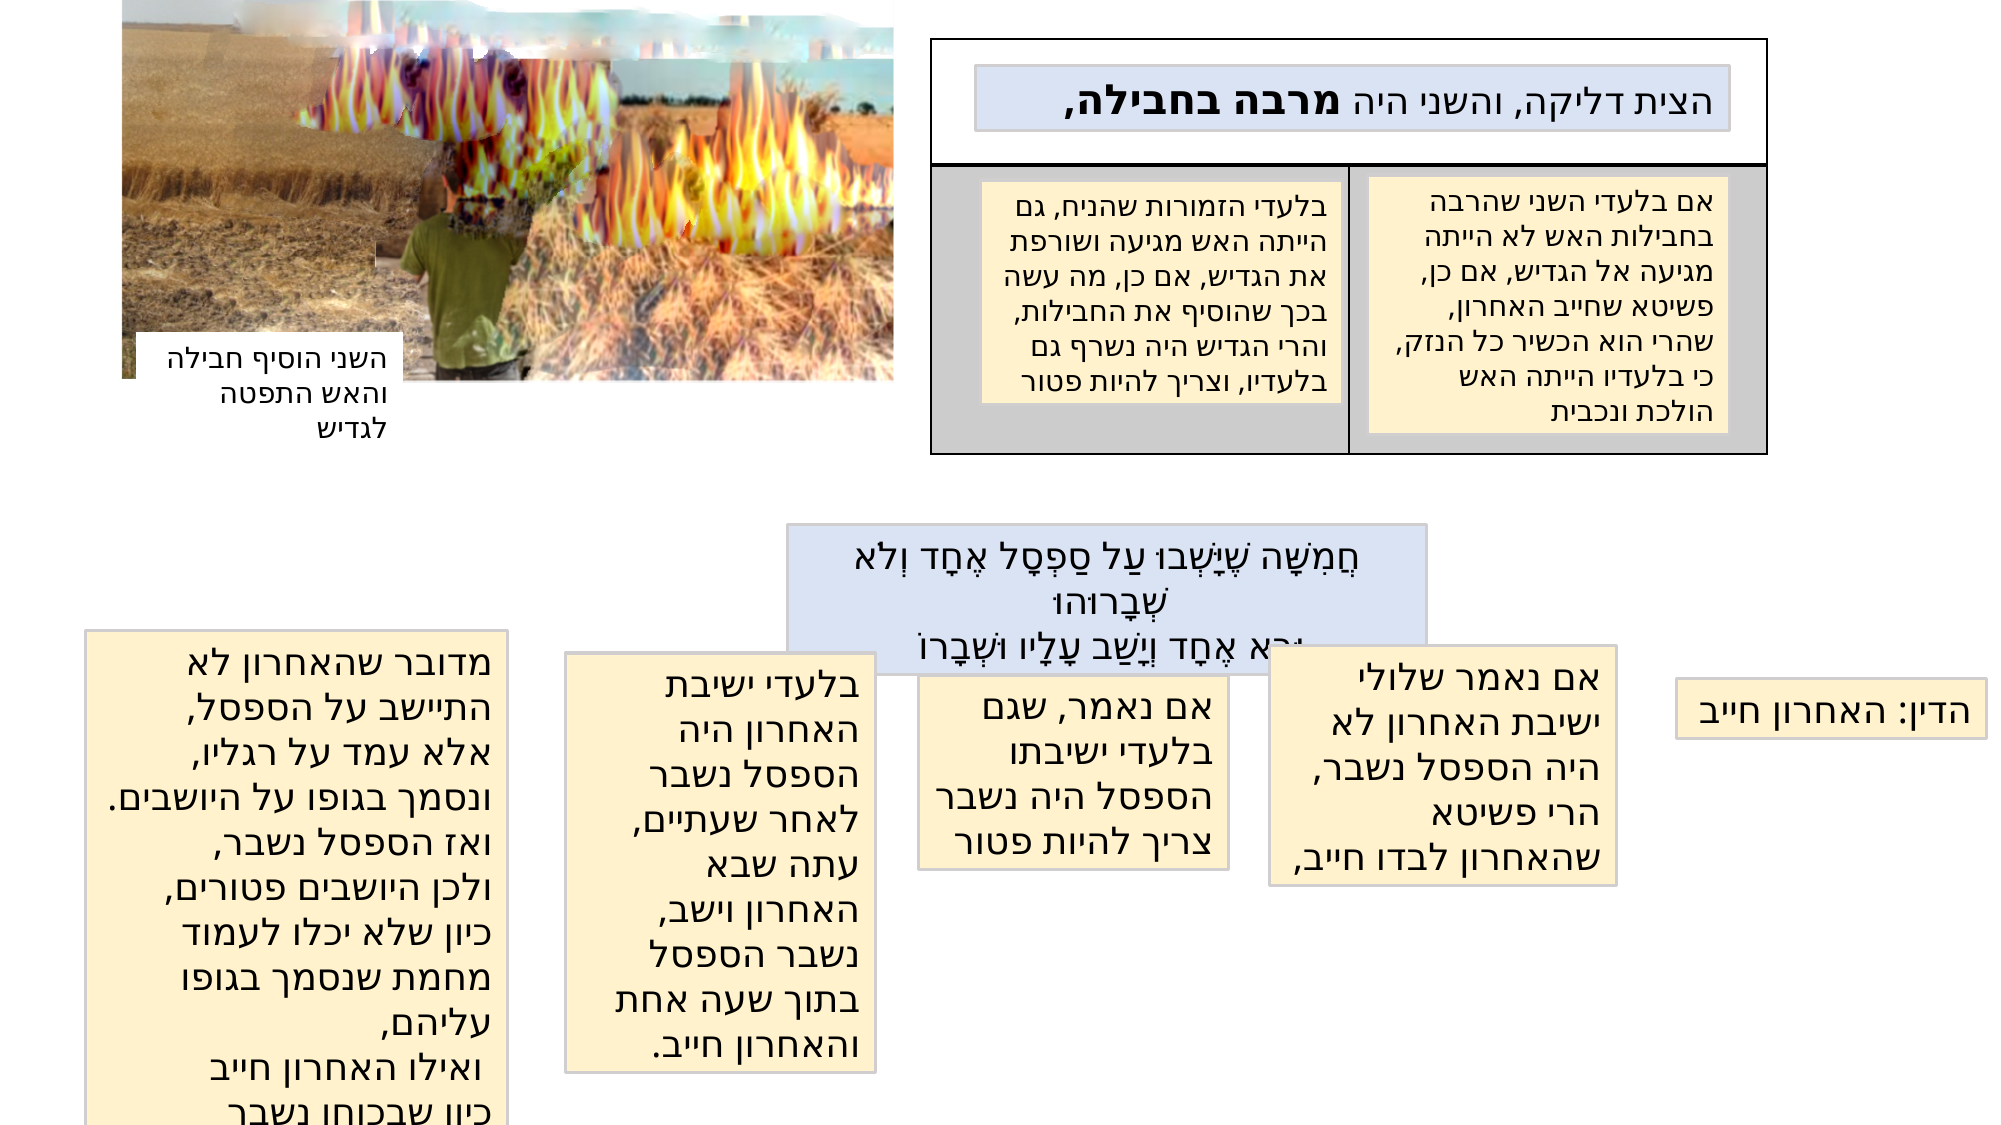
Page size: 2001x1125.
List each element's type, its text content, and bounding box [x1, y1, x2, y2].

text_box הדין: האחרון חייב [1676, 678, 1987, 739]
text_box אם בלעדי השני שהרבה בחבילות האש לא הייתה מגיעה אל הגדיש, אם כן, פשיטא שחייב האחרון, שהרי הוא הכשיר כל הנזק, כי בלעדיו הייתה האש הולכת ונכבית [1367, 174, 1730, 435]
table_cell [1350, 167, 1766, 453]
table_header [932, 40, 1766, 163]
text_box אם נאמר, שגם בלעדי ישיבתו הספסל היה נשבר צריך להיות פטור [918, 675, 1229, 870]
table_cell [932, 167, 1348, 453]
picture [121, 0, 894, 387]
text_box אם נאמר שלולי ישיבת האחרון לא היה הספסל נשבר, הרי פשיטא שהאחרון לבדו חייב, [1269, 645, 1617, 886]
text_box השני הוסיף חבילה והאש התפטה לגדיש [136, 387, 403, 452]
text_box מדובר שהאחרון לא התיישב על הספסל, אלא עמד על רגליו, ונסמך בגופו על היושבים. ואז הספסל נשבר, ולכן היושבים פטורים, כיון שלא יכלו לעמוד מחמת שנסמך בגופו עליהם, ואילו האחרון חייב כיון שבכוחו נשבר הספסל [85, 630, 508, 1125]
text_box בלעדי הזמורות שהניח, גם הייתה האש מגיעה ושורפת את הגדיש, אם כן, מה עשה בכך שהוסיף את החבילות, והרי הגדיש היה נשרף גם בלעדיו, וצריך להיות פטור [980, 179, 1343, 405]
text_box חֲמִשָּׁה שֶׁיָּשְׁבוּ עַל סַפְסָל אֶחָד וְלֹא שְׁבָרוּהוּ וּבָא אֶחָד וְיָשַׁב עָלָיו וּשְׁבָרוֹ [787, 524, 1427, 675]
text_box הצית דליקה, והשני היה מרבה בחבילה, [975, 65, 1730, 131]
text_box בלעדי ישיבת האחרון היה הספסל נשבר לאחר שעתיים, עתה שבא האחרון וישב, נשבר הספסל בתוך שעה אחת והאחרון חייב. [565, 652, 876, 1073]
